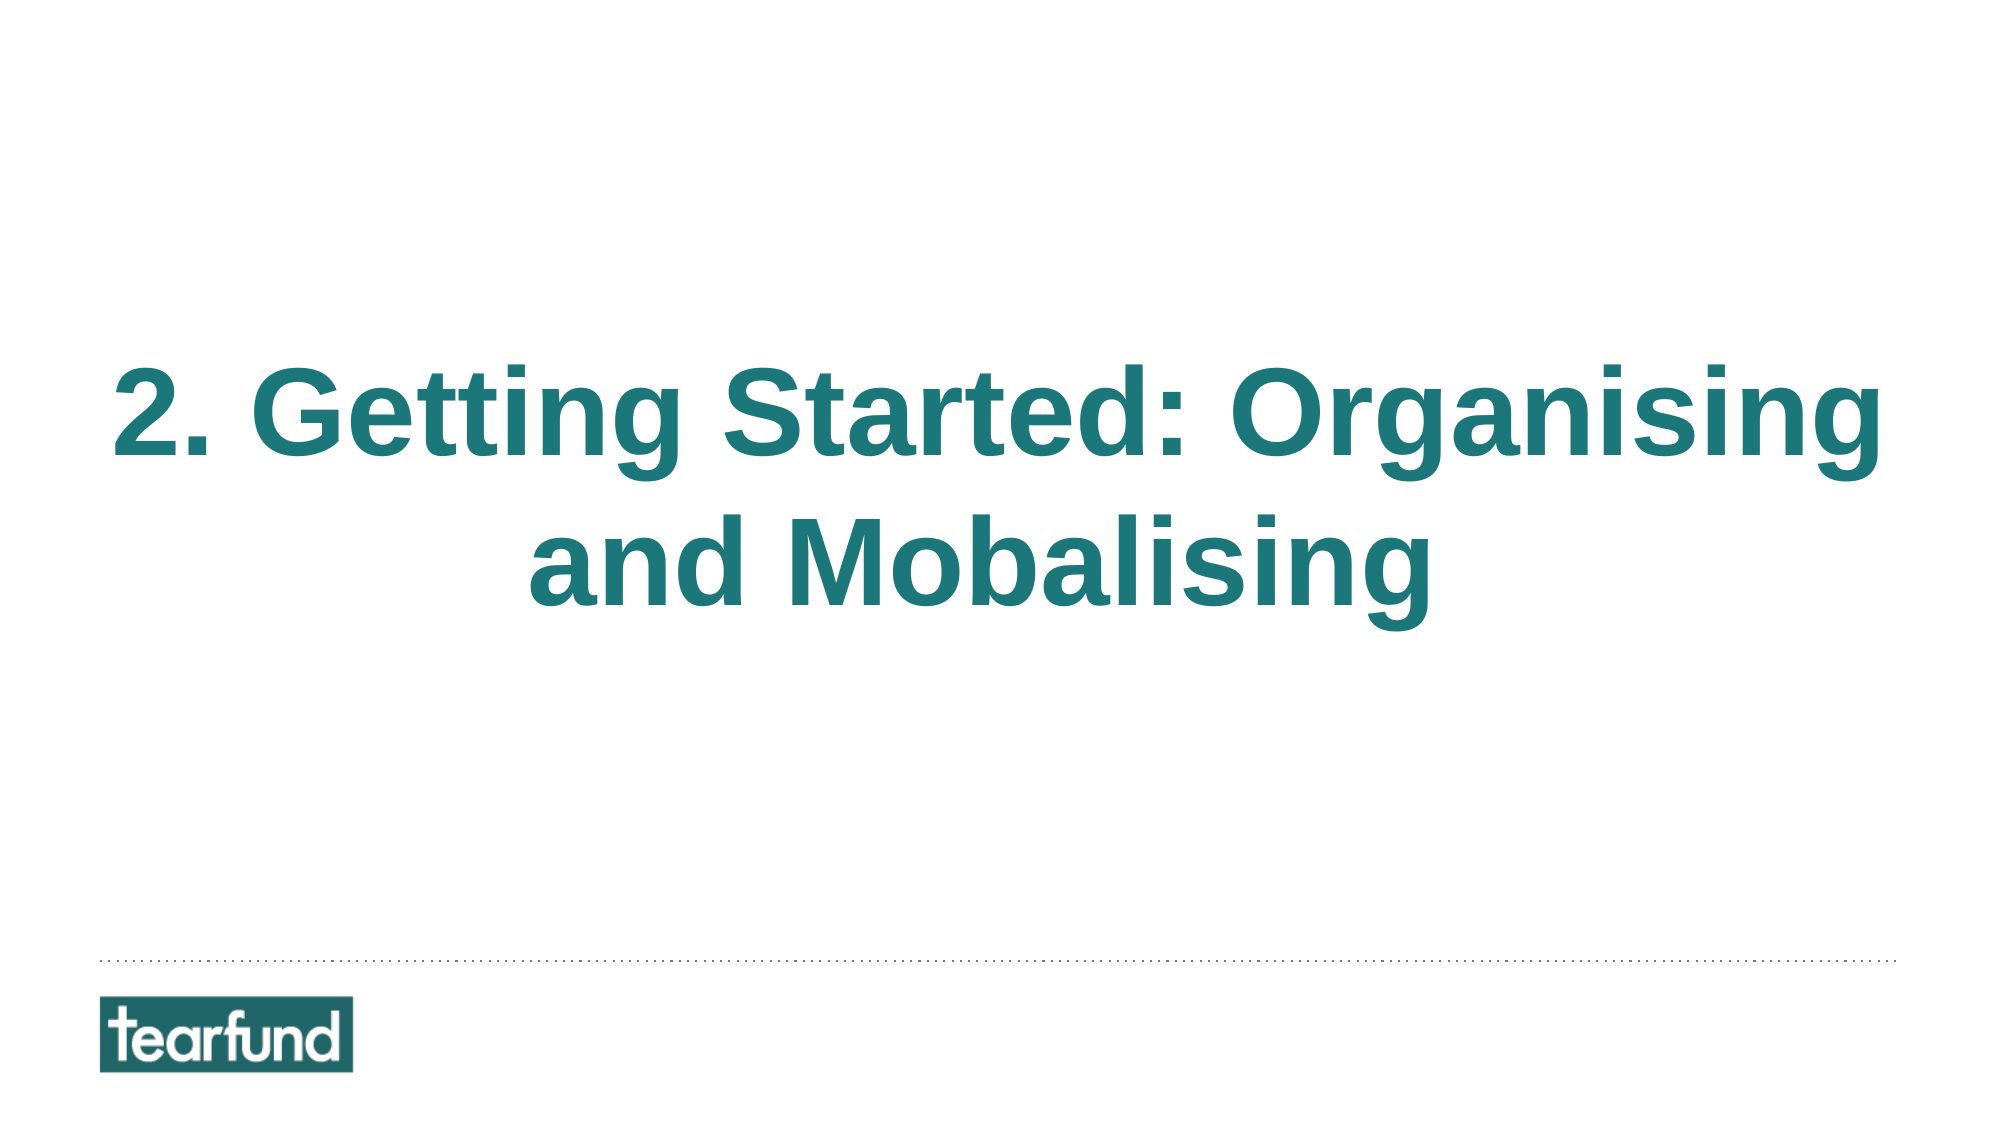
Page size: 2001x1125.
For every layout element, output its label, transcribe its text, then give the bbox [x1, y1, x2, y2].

picture [99, 995, 360, 1079]
text_box 2. Getting Started: Organising and Mobalising [0, 0, 2000, 961]
